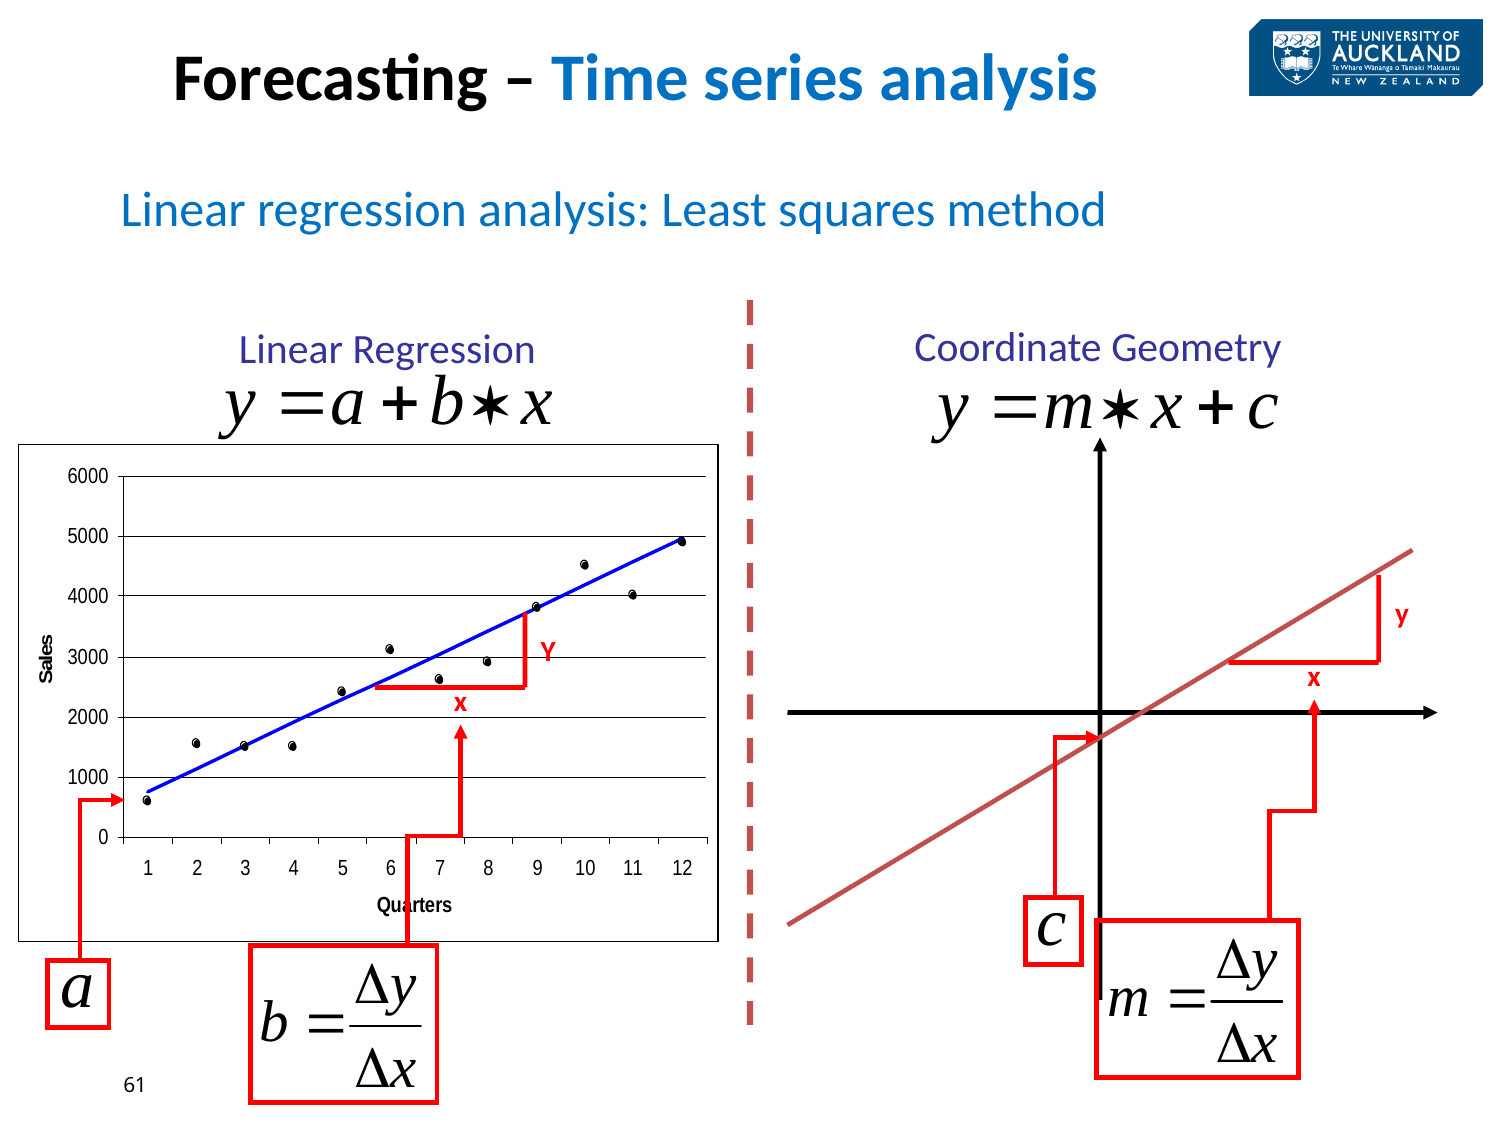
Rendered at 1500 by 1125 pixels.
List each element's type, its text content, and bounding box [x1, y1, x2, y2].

picture [1249, 19, 1483, 96]
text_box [919, 374, 1295, 459]
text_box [1180, 789, 1404, 835]
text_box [322, 809, 546, 864]
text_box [207, 358, 570, 435]
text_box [1027, 899, 1080, 963]
text_box [1100, 707, 1131, 768]
text_box [1321, 706, 1438, 719]
text_box Linear Regression [223, 313, 551, 357]
text_box x [1292, 649, 1336, 700]
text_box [1098, 922, 1297, 1076]
slide_number 61 [108, 1047, 214, 1125]
text_box Coordinate Geometry [899, 312, 1297, 378]
text_box Forecasting – Time series analysis [158, 26, 1130, 121]
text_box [252, 947, 435, 1101]
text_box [49, 962, 107, 1026]
text_box y [1380, 587, 1424, 638]
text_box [996, 794, 1157, 842]
text_box Linear regression analysis: Least squares method [105, 168, 1123, 244]
picture [12, 437, 726, 949]
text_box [21, 856, 182, 904]
